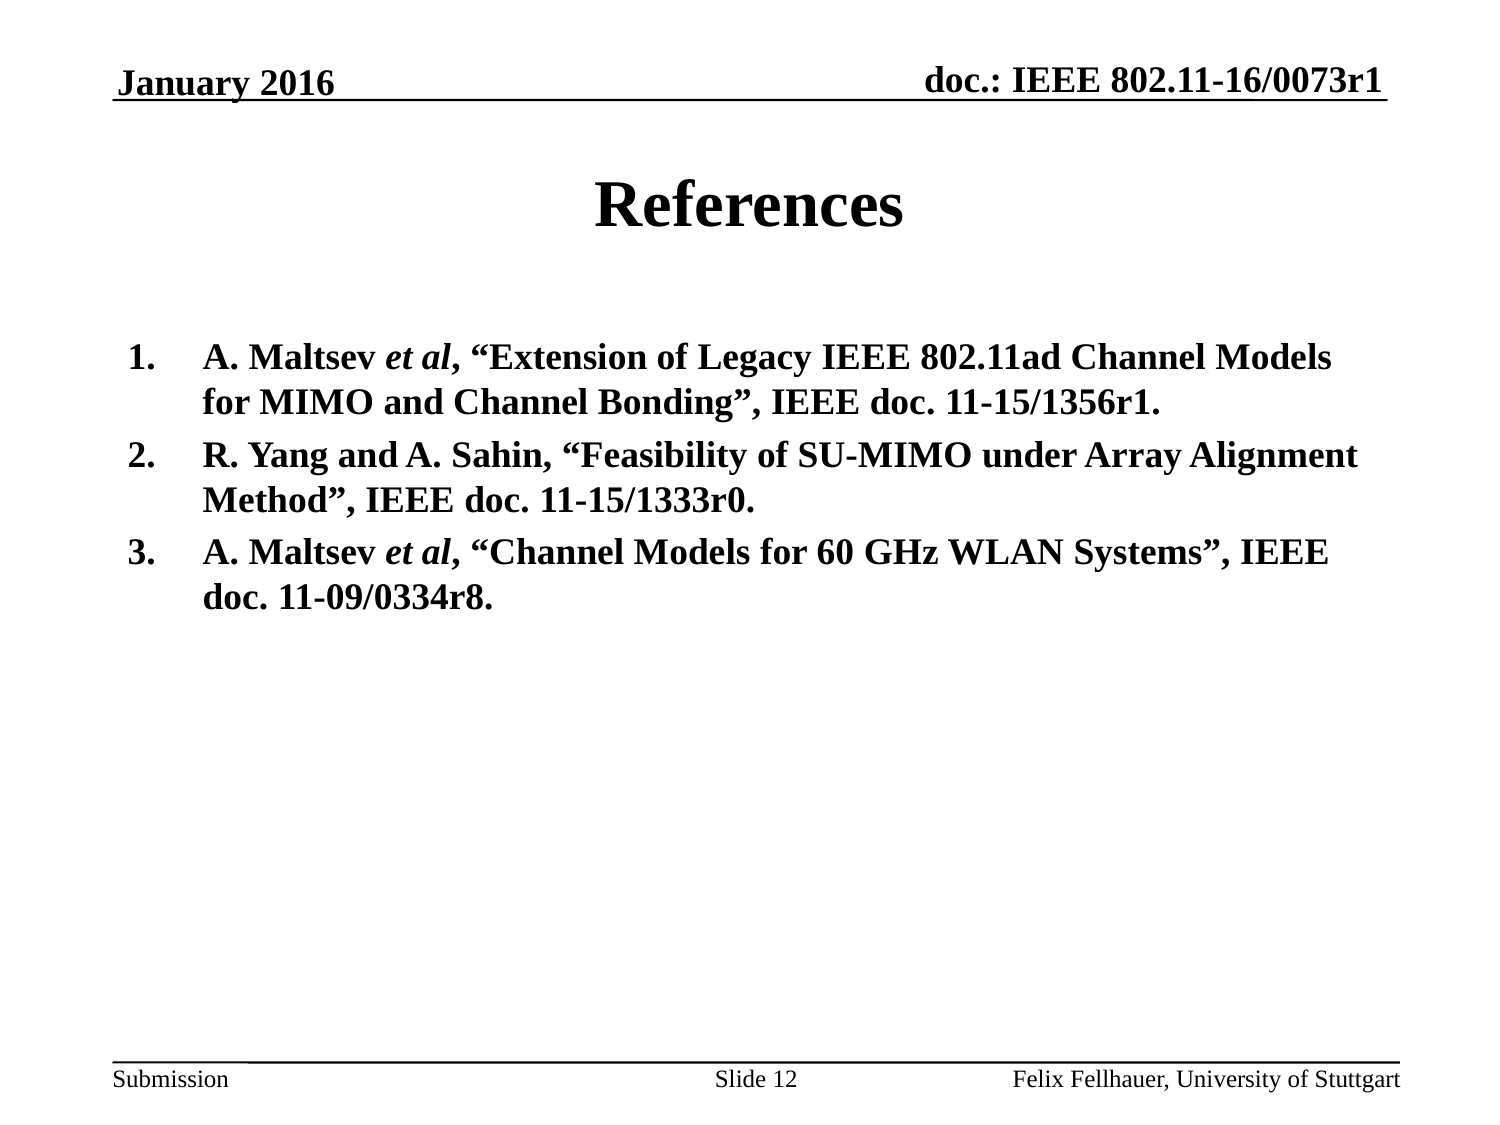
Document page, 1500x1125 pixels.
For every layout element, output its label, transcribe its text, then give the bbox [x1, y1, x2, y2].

footer Felix Fellhauer, University of Stuttgart [997, 1061, 1402, 1095]
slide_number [116, 58, 507, 104]
slide_number Slide 12 [712, 1061, 800, 1093]
list A. Maltsev et al, “Extension of Legacy IEEE 802.11ad Channel Models for MIMO and Channel Bonding”, IEEE doc. 11-15/1356r1. R. Yang and A. Sahin, “Feasibility of SU-MIMO under Array Alignment Method”, IEEE doc. 11-15/1333r0. A. Maltsev et al, “Channel Models for 60 GHz WLAN Systems”, IEEE doc. 11-09/0334r8. [112, 324, 1388, 1016]
title References [112, 112, 1388, 288]
